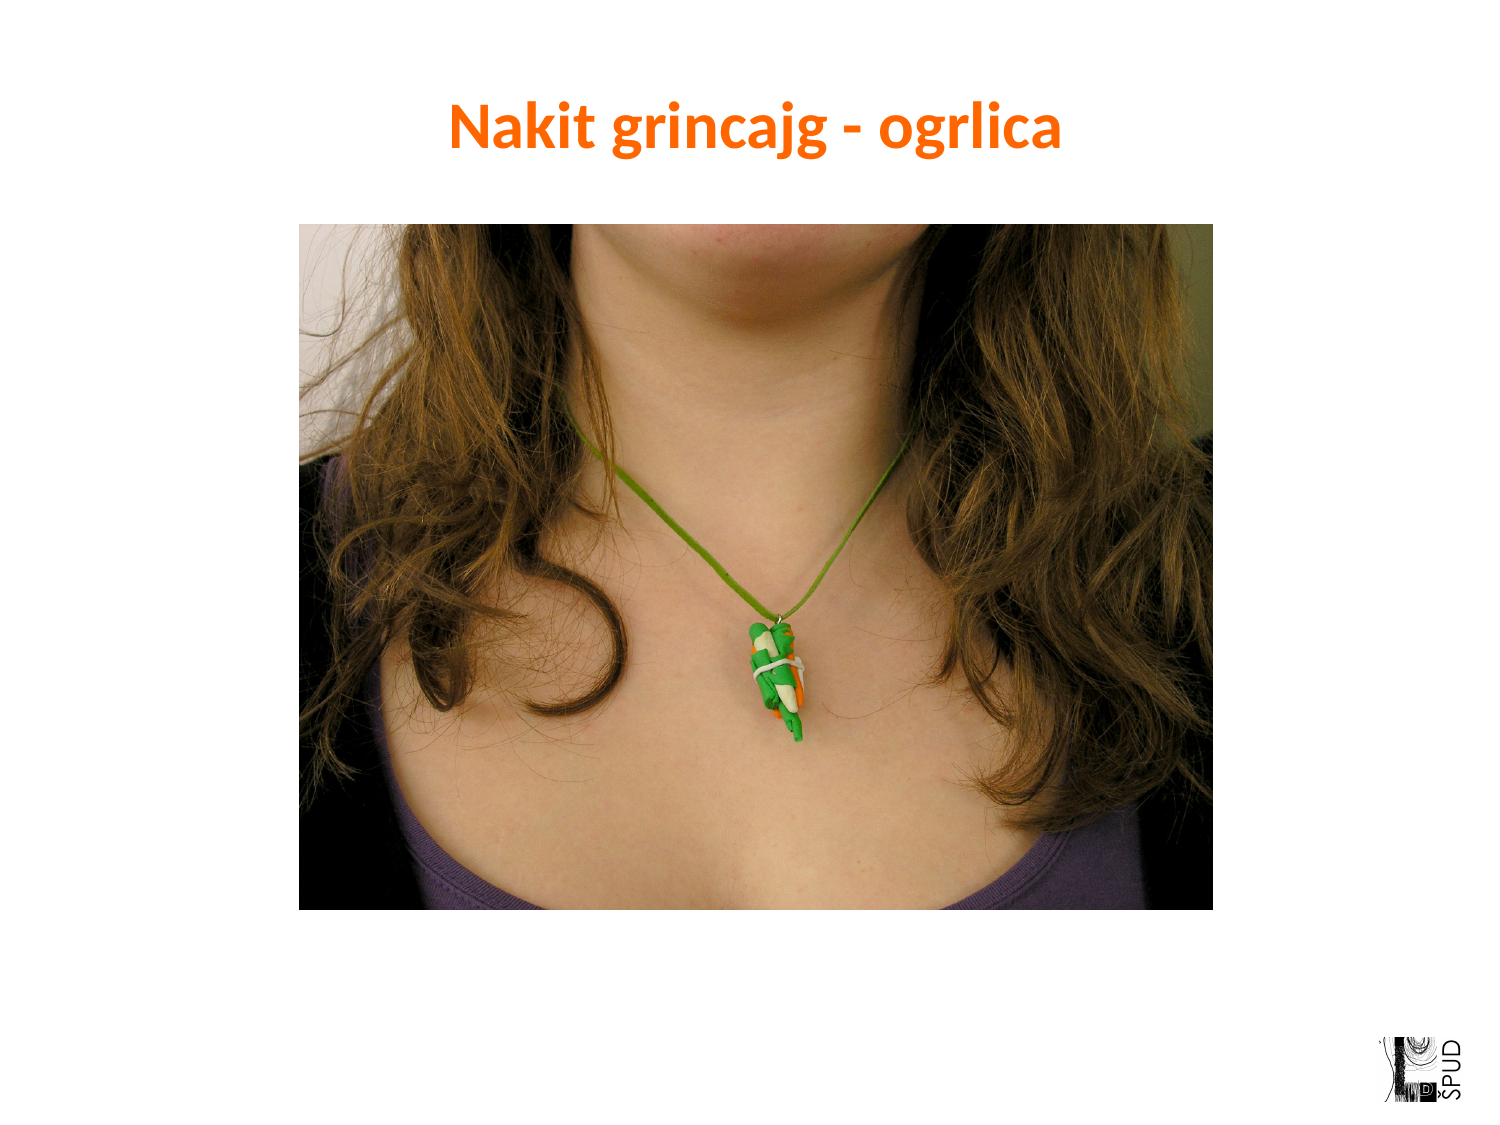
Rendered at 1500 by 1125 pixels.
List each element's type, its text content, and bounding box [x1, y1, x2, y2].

picture [1378, 1037, 1463, 1103]
picture [299, 224, 1213, 910]
text_box Nakit grincajg - ogrlica [312, 74, 1200, 215]
